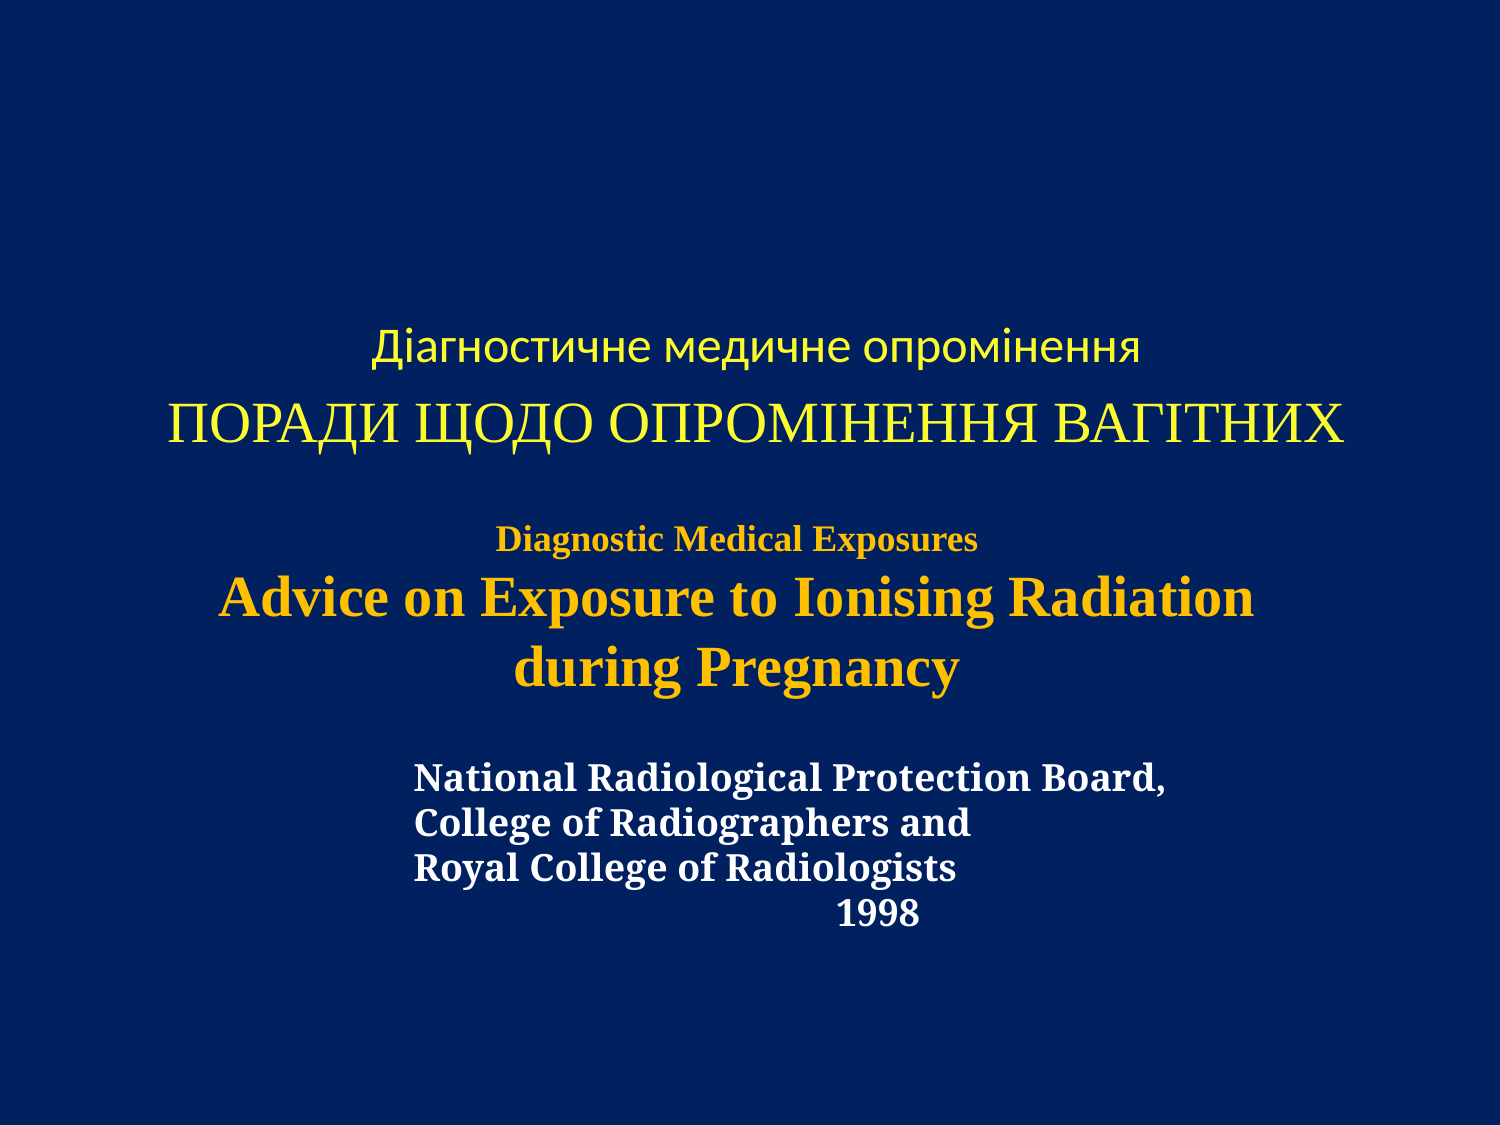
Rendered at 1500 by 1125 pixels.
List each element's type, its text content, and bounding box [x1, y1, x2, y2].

text_box Diagnostic Medical Exposures Advice on Exposure to Ionising Radiation during Pregnancy National Radiological Protection Board, College of Radiographers and Royal College of Radiologists 1998 [117, 506, 1358, 941]
text_box Діагностичне медичне опромінення ПОРАДИ ЩОДО ОПРОМІНЕННЯ ВАГІТНИХ [82, 304, 1432, 462]
